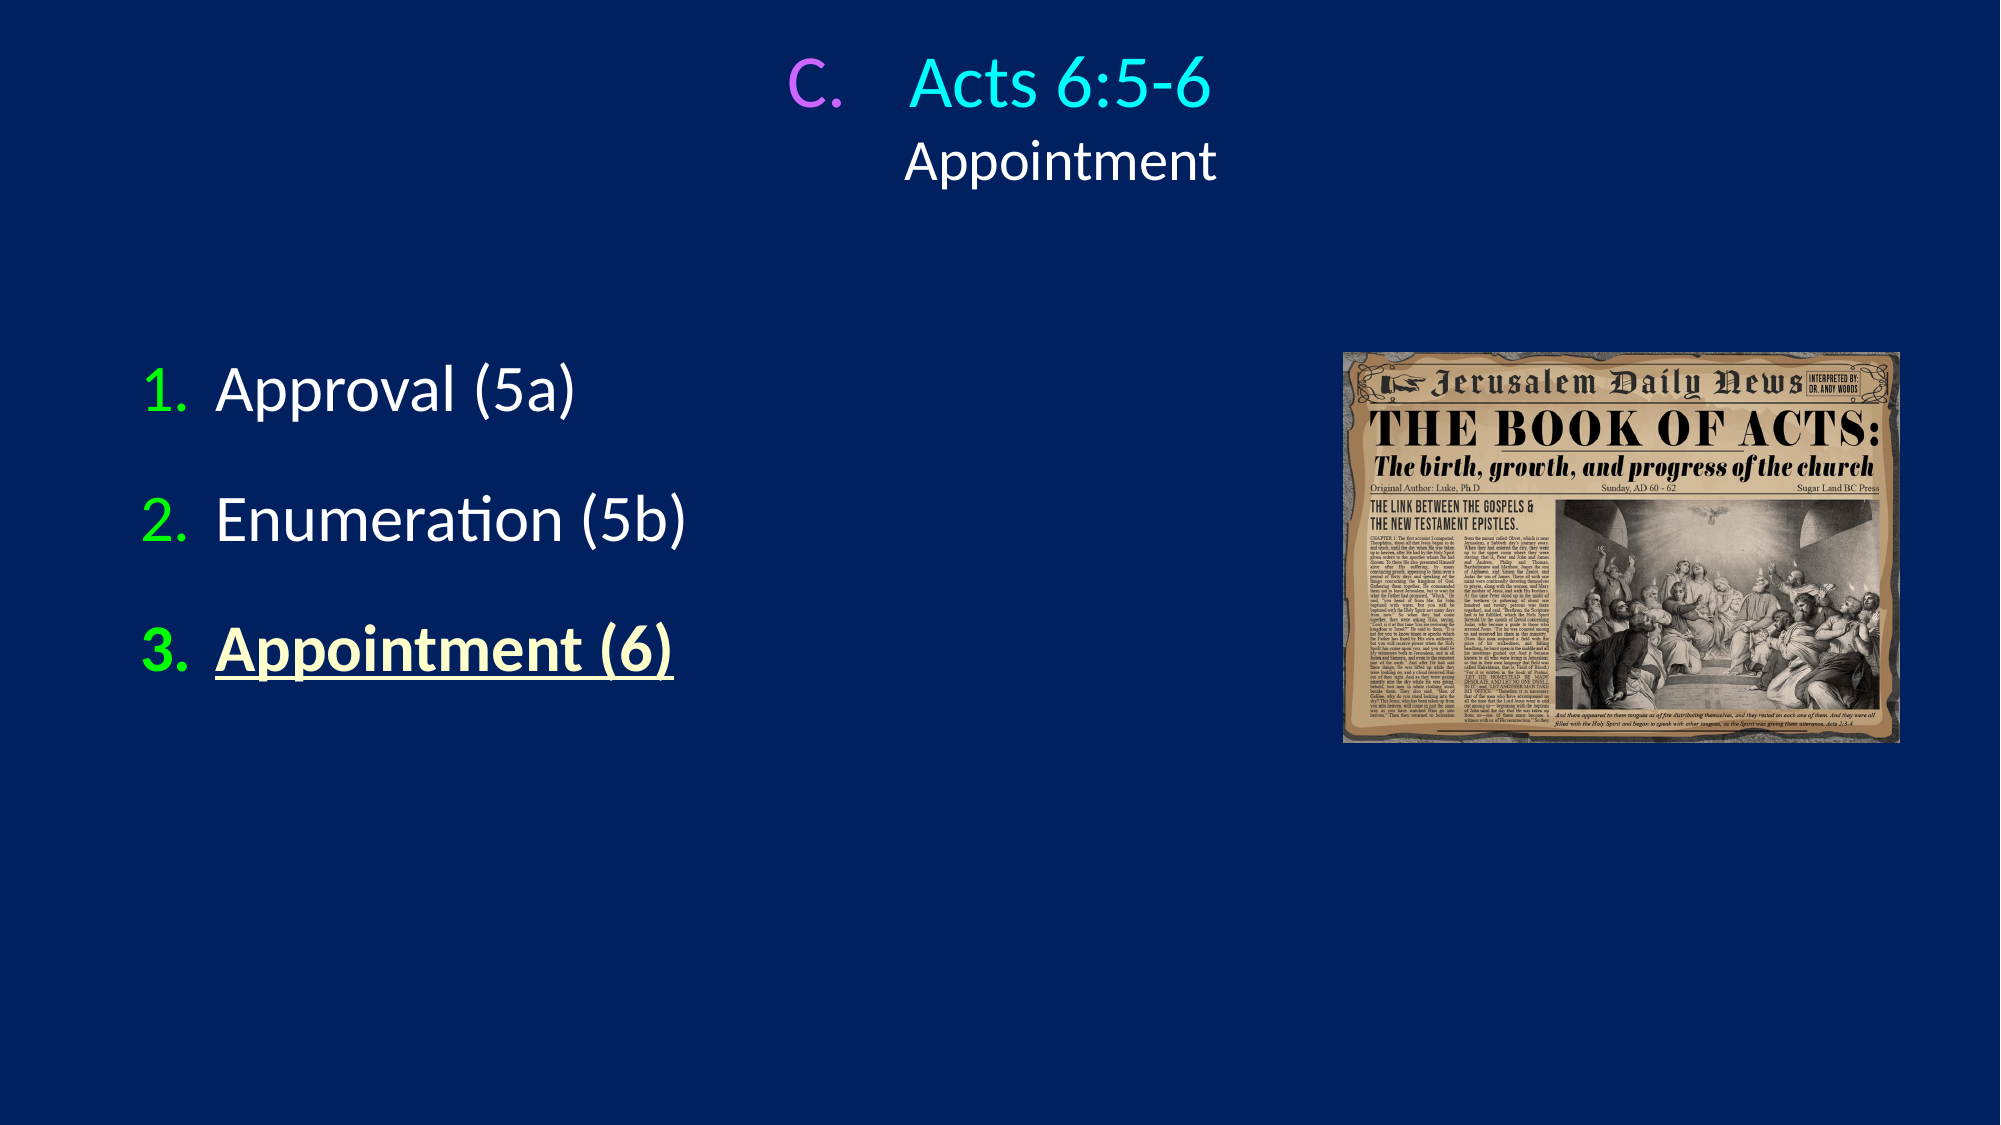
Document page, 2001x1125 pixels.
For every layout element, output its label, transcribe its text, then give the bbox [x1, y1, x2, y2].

picture [1343, 352, 1900, 743]
list Approval (5a) Enumeration (5b) Appointment (6) [125, 337, 1288, 743]
title Acts 6:5-6 Appointment [449, 37, 1551, 188]
